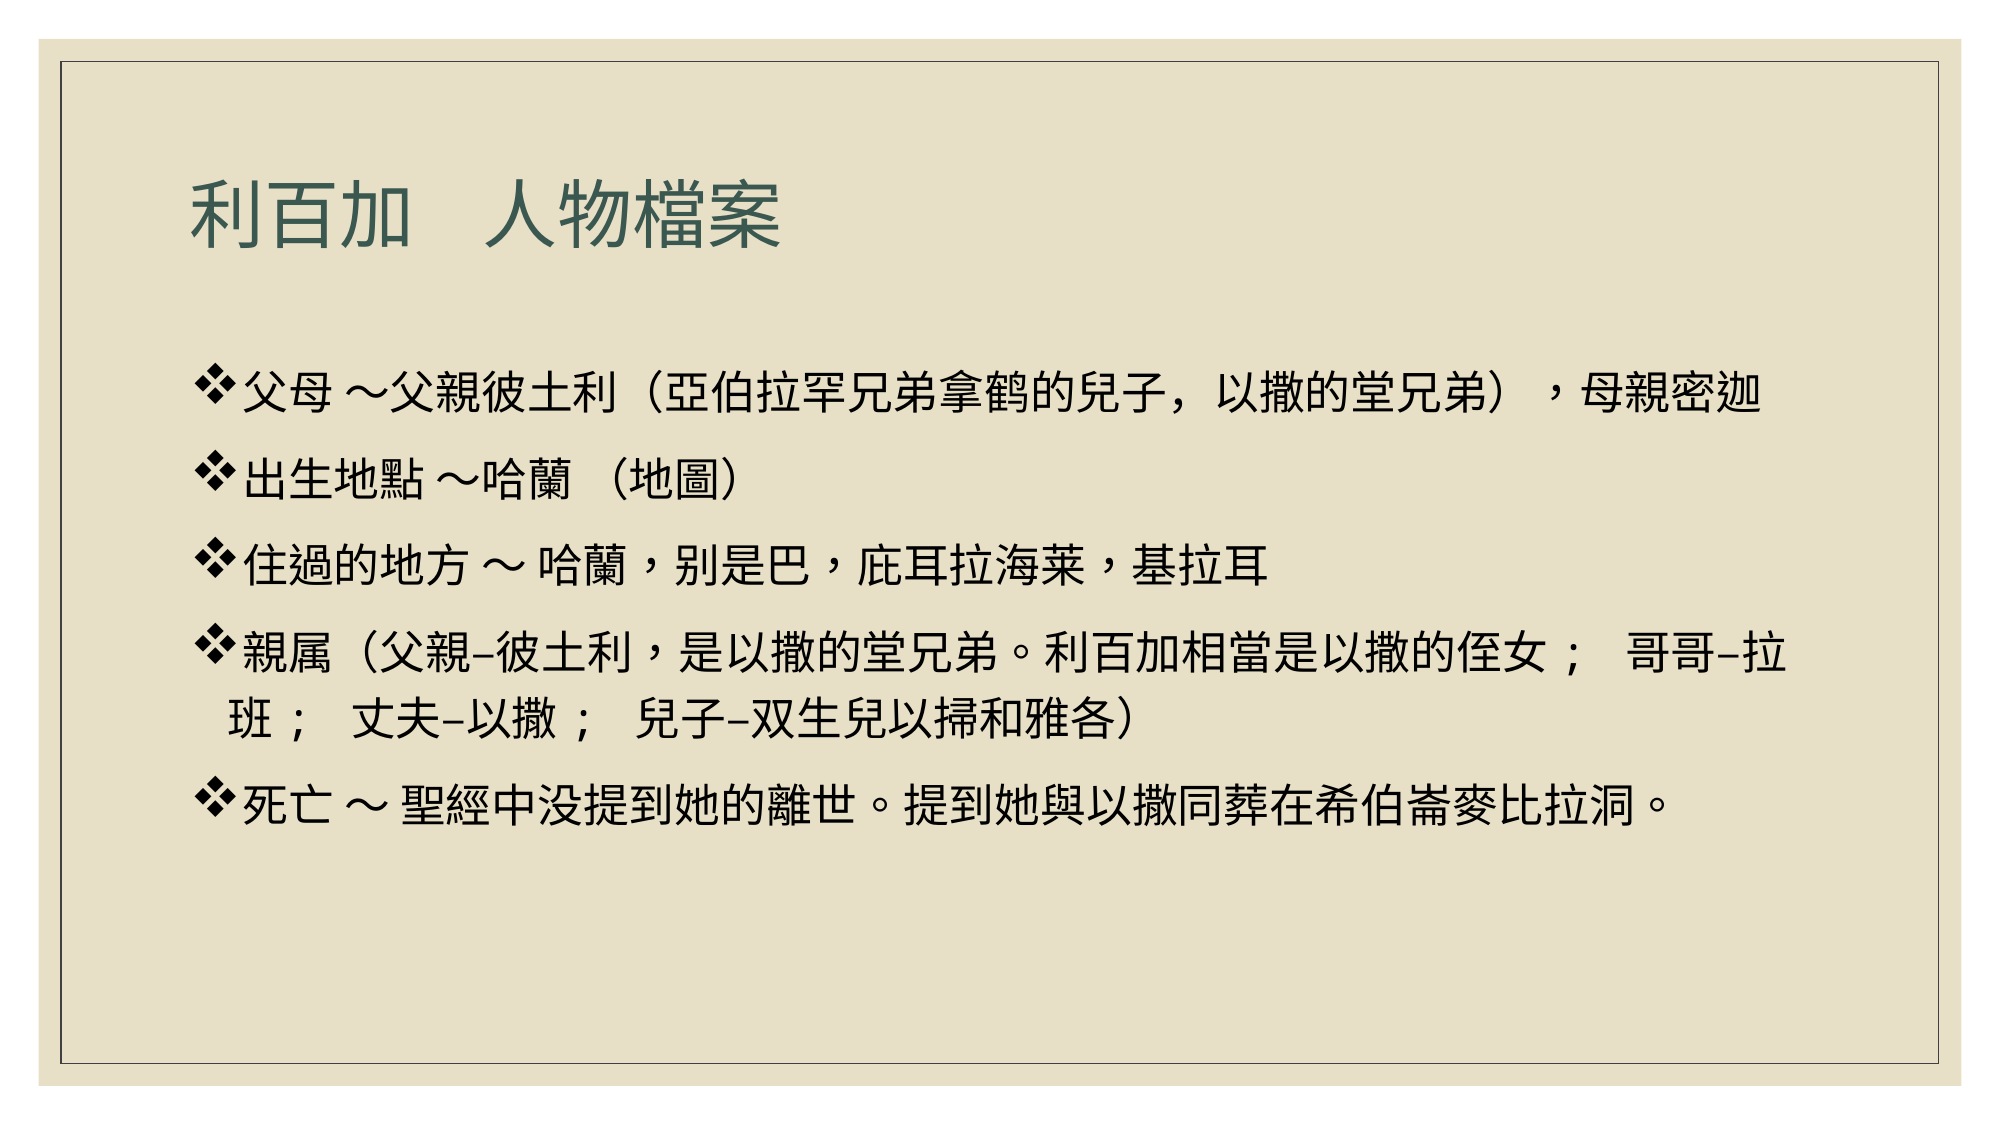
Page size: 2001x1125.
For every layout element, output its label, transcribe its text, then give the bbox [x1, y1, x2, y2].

title 利百加 人物檔案 [174, 105, 1825, 331]
list 父母 ～父親彼土利（亞伯拉罕兄弟拿鹤的兒子，以撒的堂兄弟），母親密迦 出生地點 ～哈蘭 （地圖） 住過的地方 ～ 哈蘭，别是巴，庇耳拉海莱，基拉耳 親属（父親–彼土利，是以撒的堂兄弟。利百加相當是以撒的侄女; 哥哥–拉班; 丈夫–以撒; 兒子–双生兒以掃和雅各） 死亡 ～ 聖經中没提到她的離世。提到她與以撒同葬在希伯崙麥比拉洞。 [174, 345, 1825, 990]
